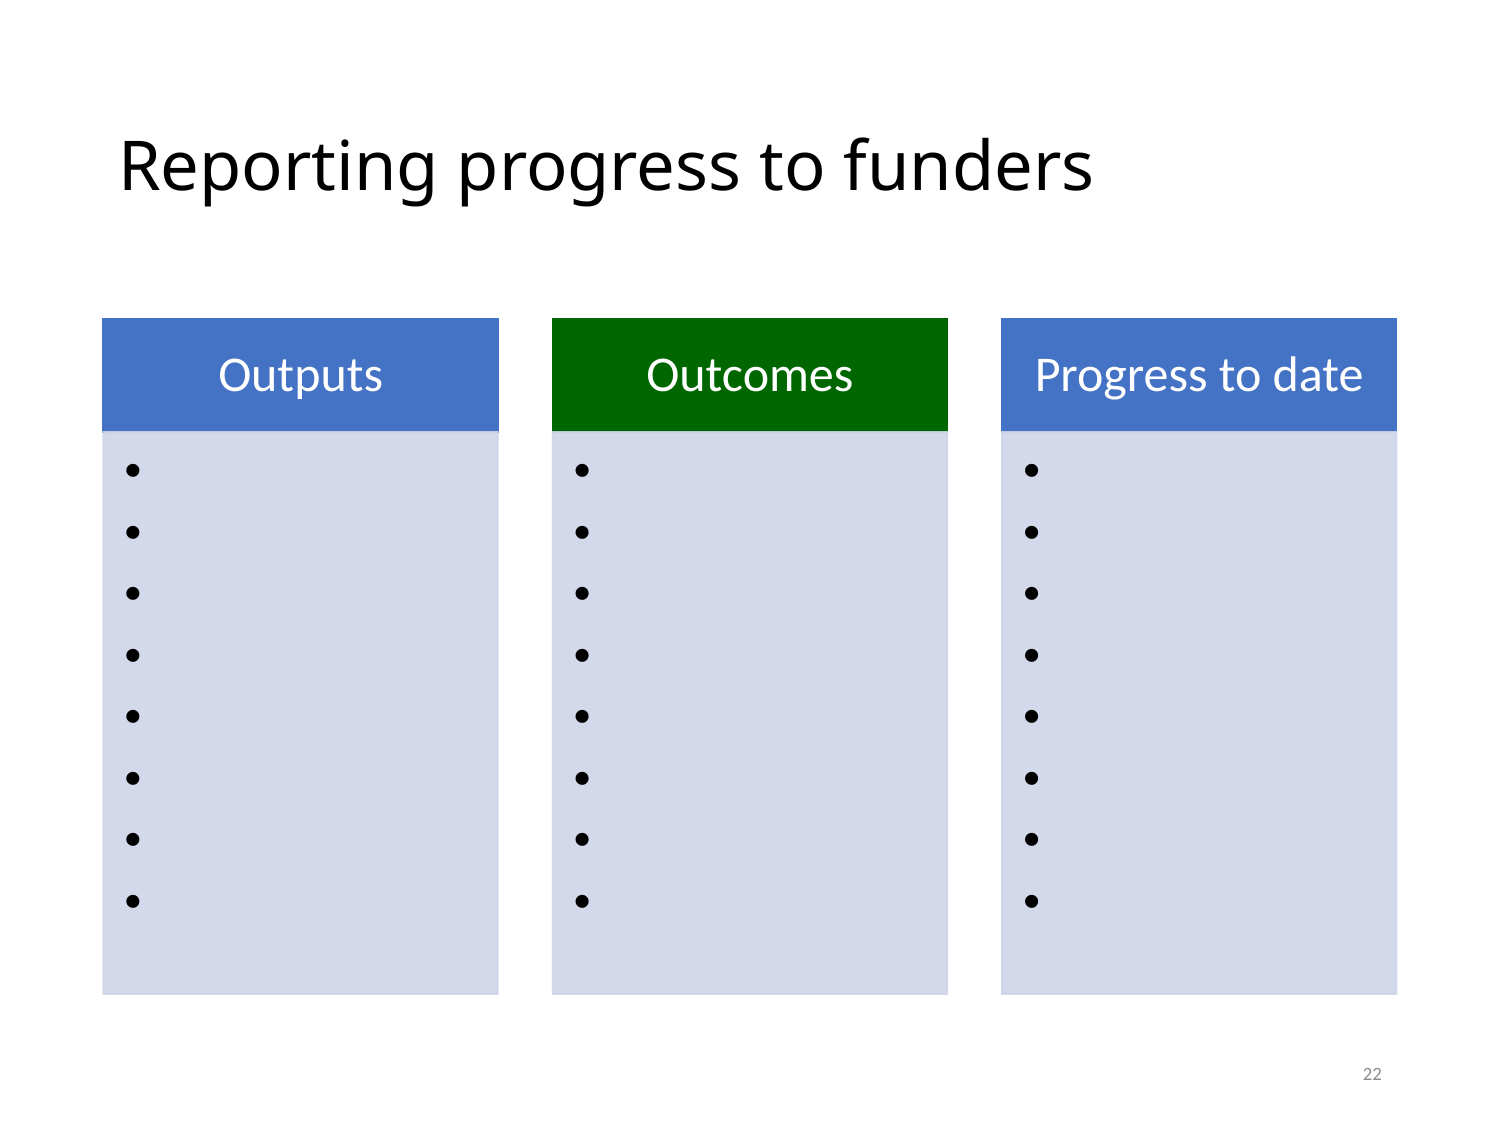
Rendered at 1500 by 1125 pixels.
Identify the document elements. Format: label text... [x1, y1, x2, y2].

title Reporting progress to funders [103, 59, 1397, 278]
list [103, 299, 1397, 1014]
slide_number 21 [1059, 1042, 1397, 1103]
